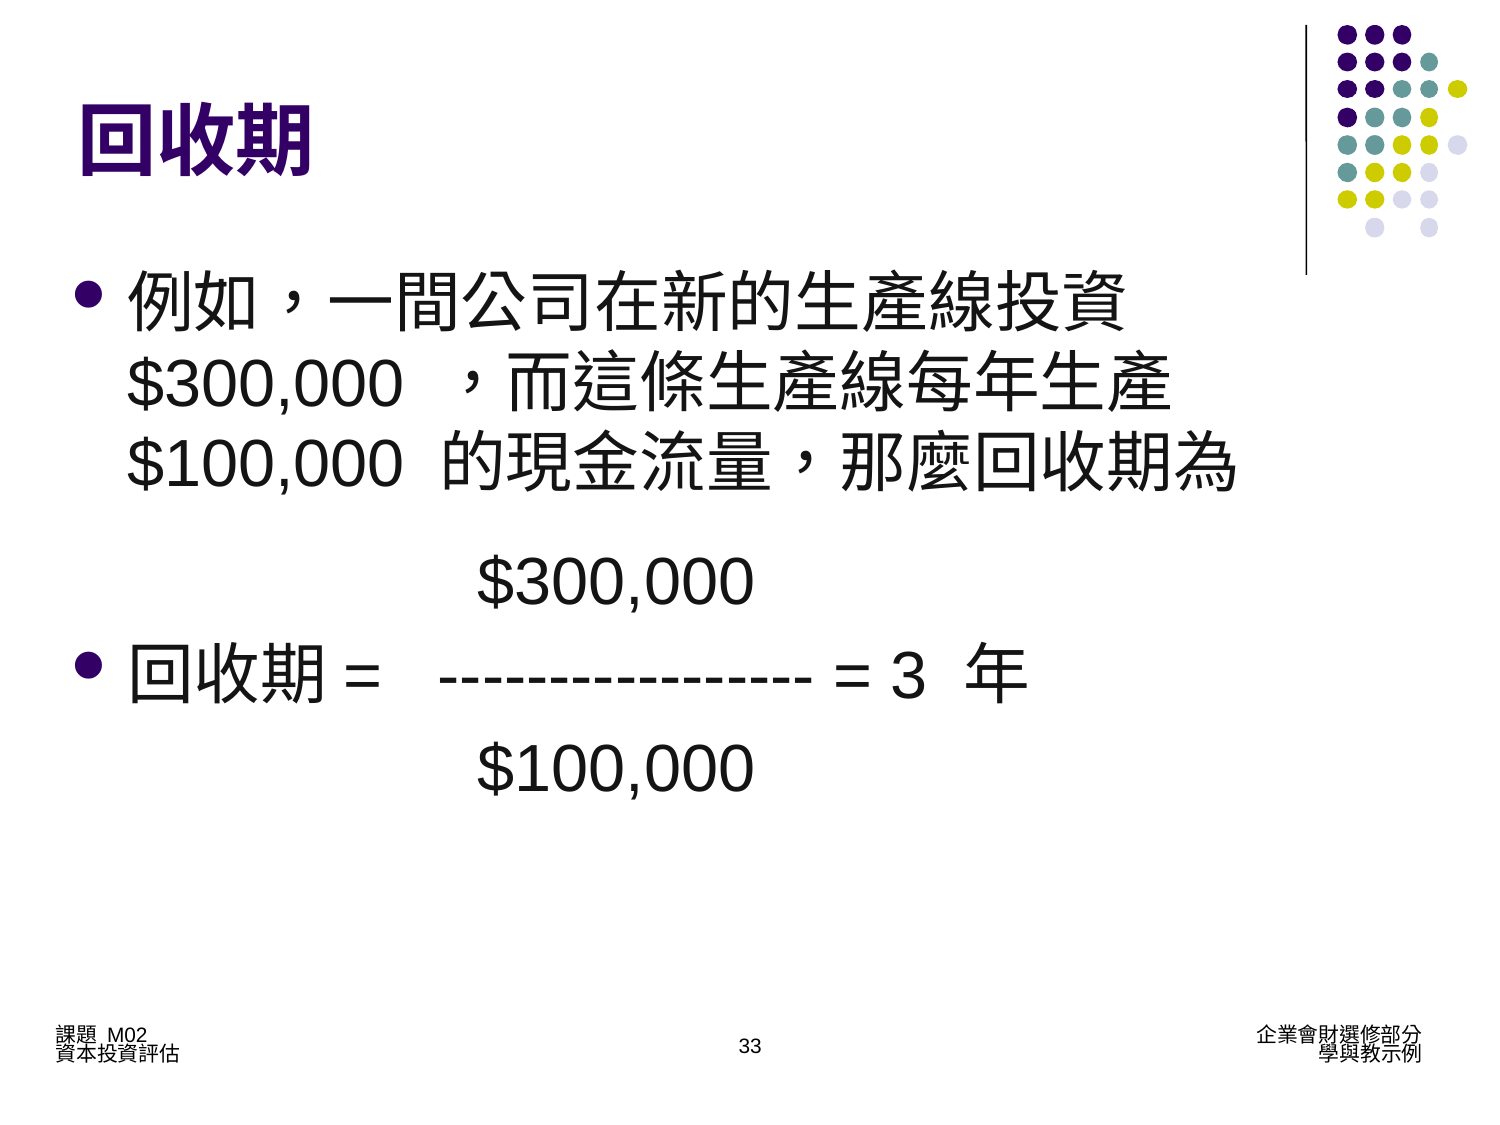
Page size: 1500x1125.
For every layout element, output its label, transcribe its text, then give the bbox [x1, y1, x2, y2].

title 回收期 [62, 45, 1300, 194]
footer 33 [512, 1024, 988, 1101]
list 例如，一間公司在新的生產線投資$300,000 ，而這條生產線每年生產$100,000 的現金流量，那麼回收期為 $300,000 回收期= ----------------- = 3 年 $100,000 [55, 252, 1406, 1006]
